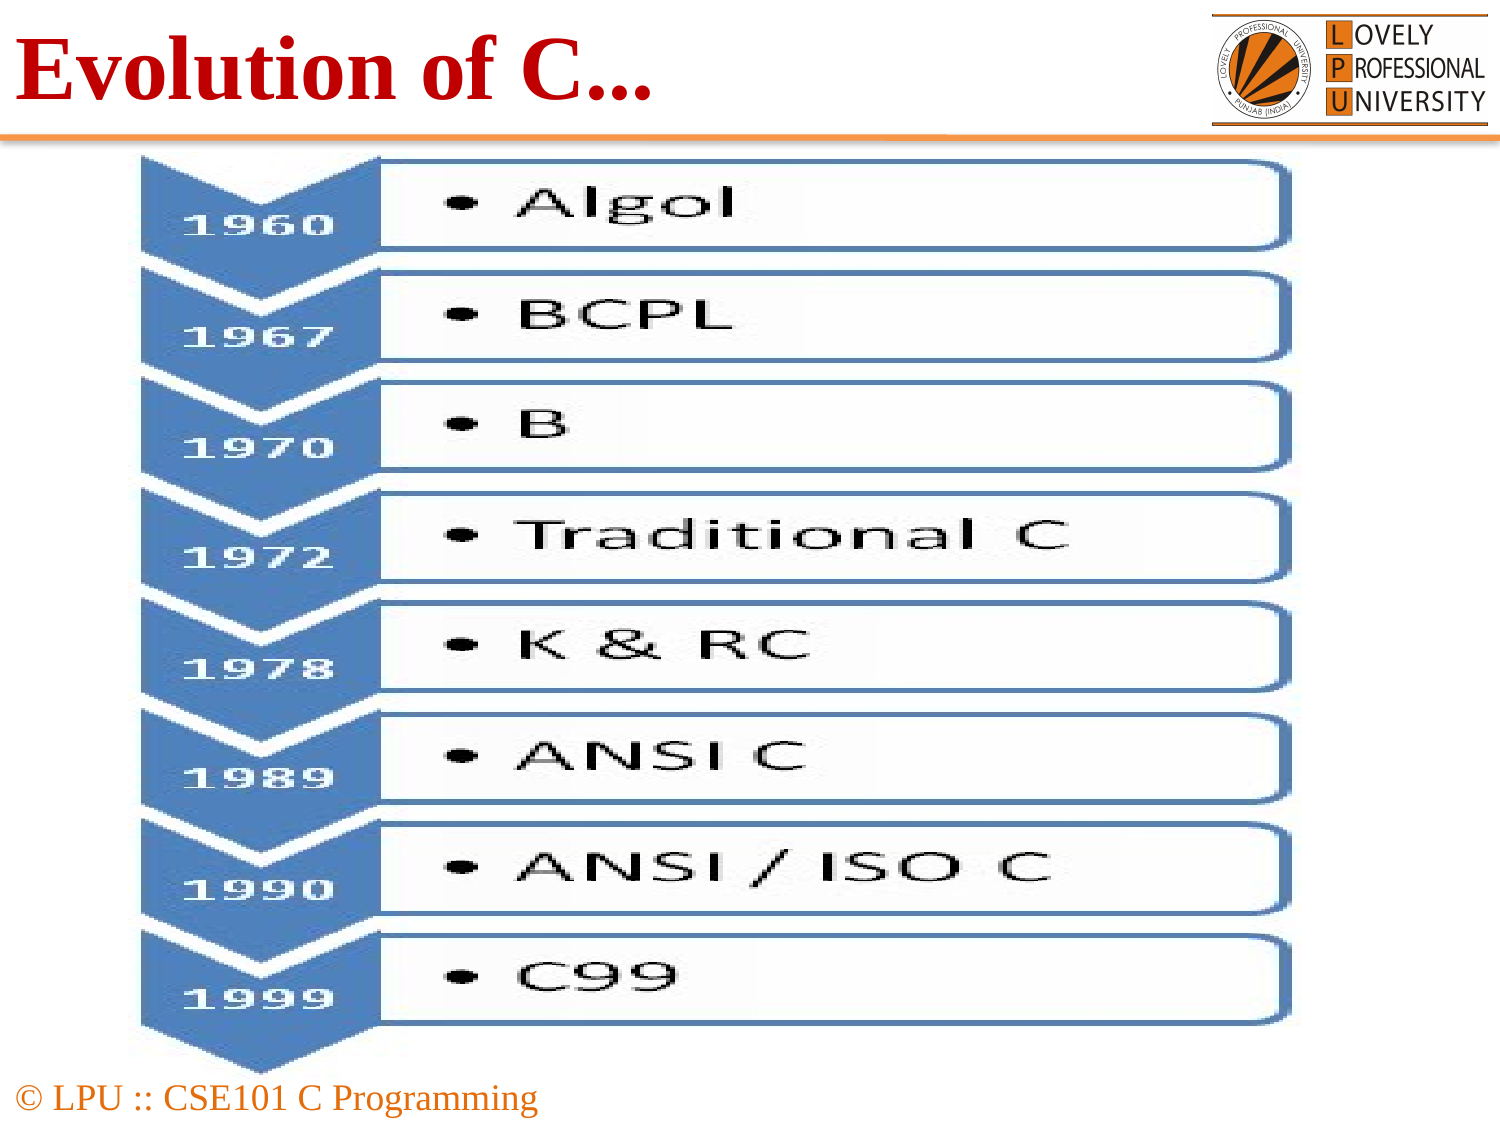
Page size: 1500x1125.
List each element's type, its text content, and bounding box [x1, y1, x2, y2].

picture [1212, 14, 1488, 126]
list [128, 152, 1301, 1079]
title Evolution of C... [0, 0, 1196, 129]
